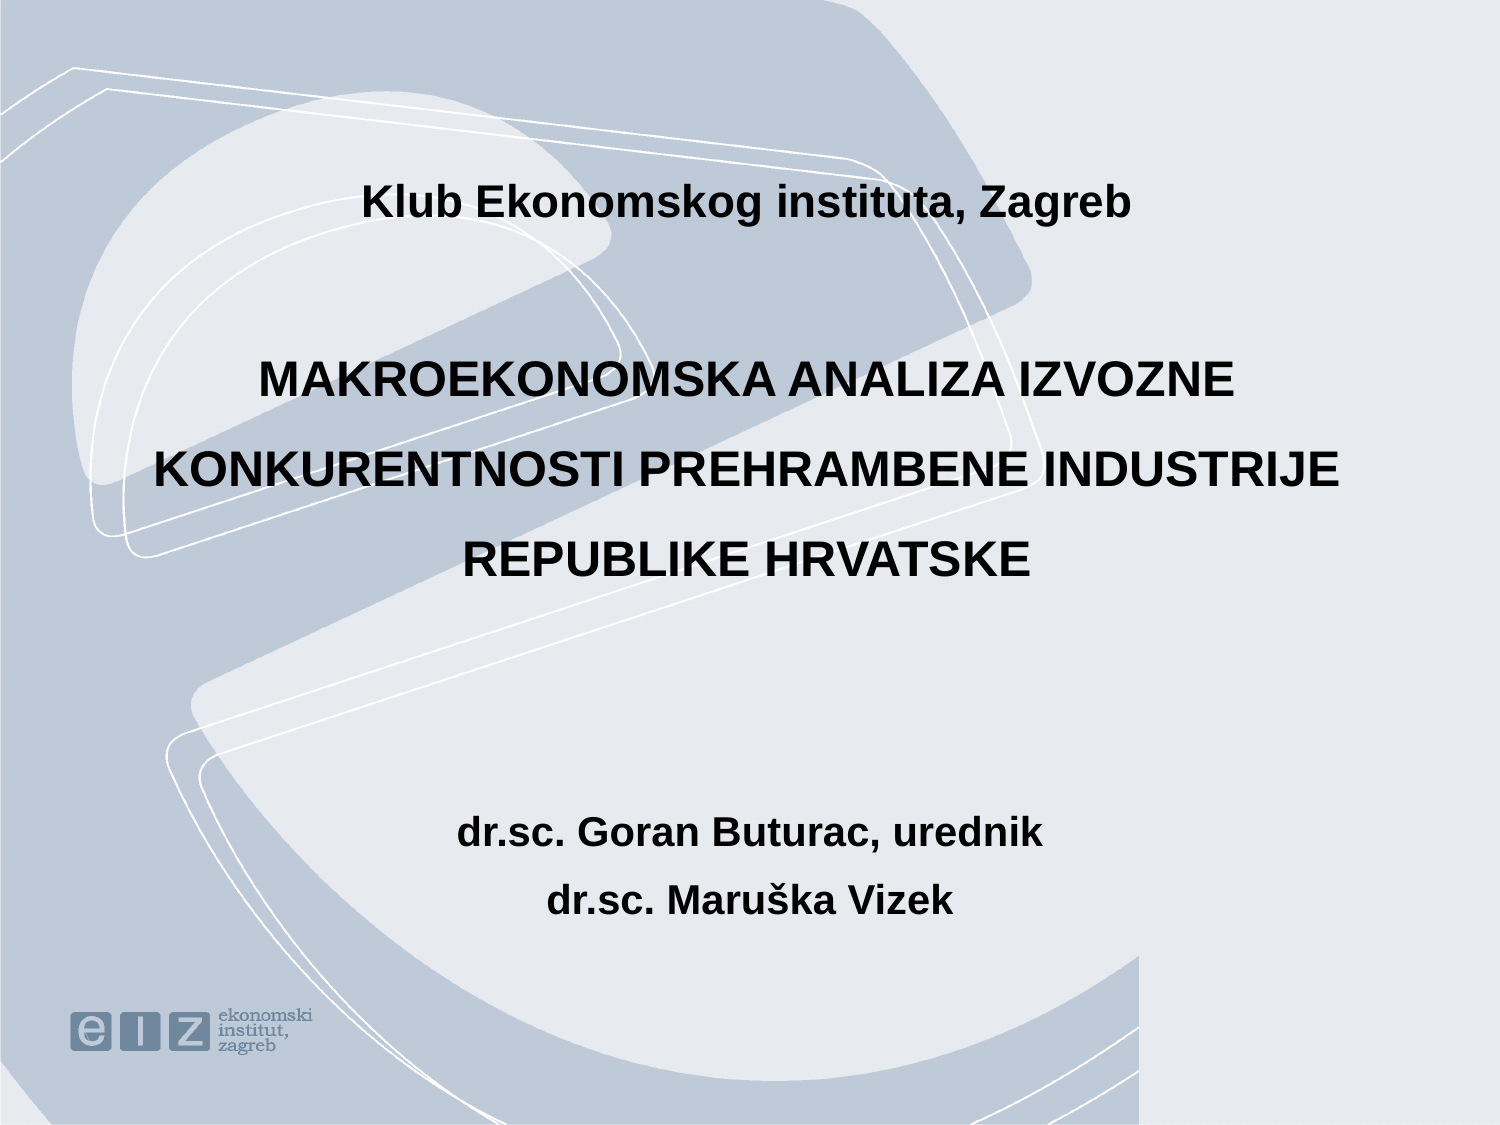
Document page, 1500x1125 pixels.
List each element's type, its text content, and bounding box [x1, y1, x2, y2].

subtitle dr.sc. Goran Buturac, urednik dr.sc. Maruška Vizek [224, 621, 1276, 926]
picture [0, 0, 1500, 1125]
title Klub Ekonomskog instituta, Zagreb MAKROEKONOMSKA ANALIZA IZVOZNE KONKURENTNOSTI PREHRAMBENE INDUSTRIJE REPUBLIKE HRVATSKE [29, 140, 1466, 591]
